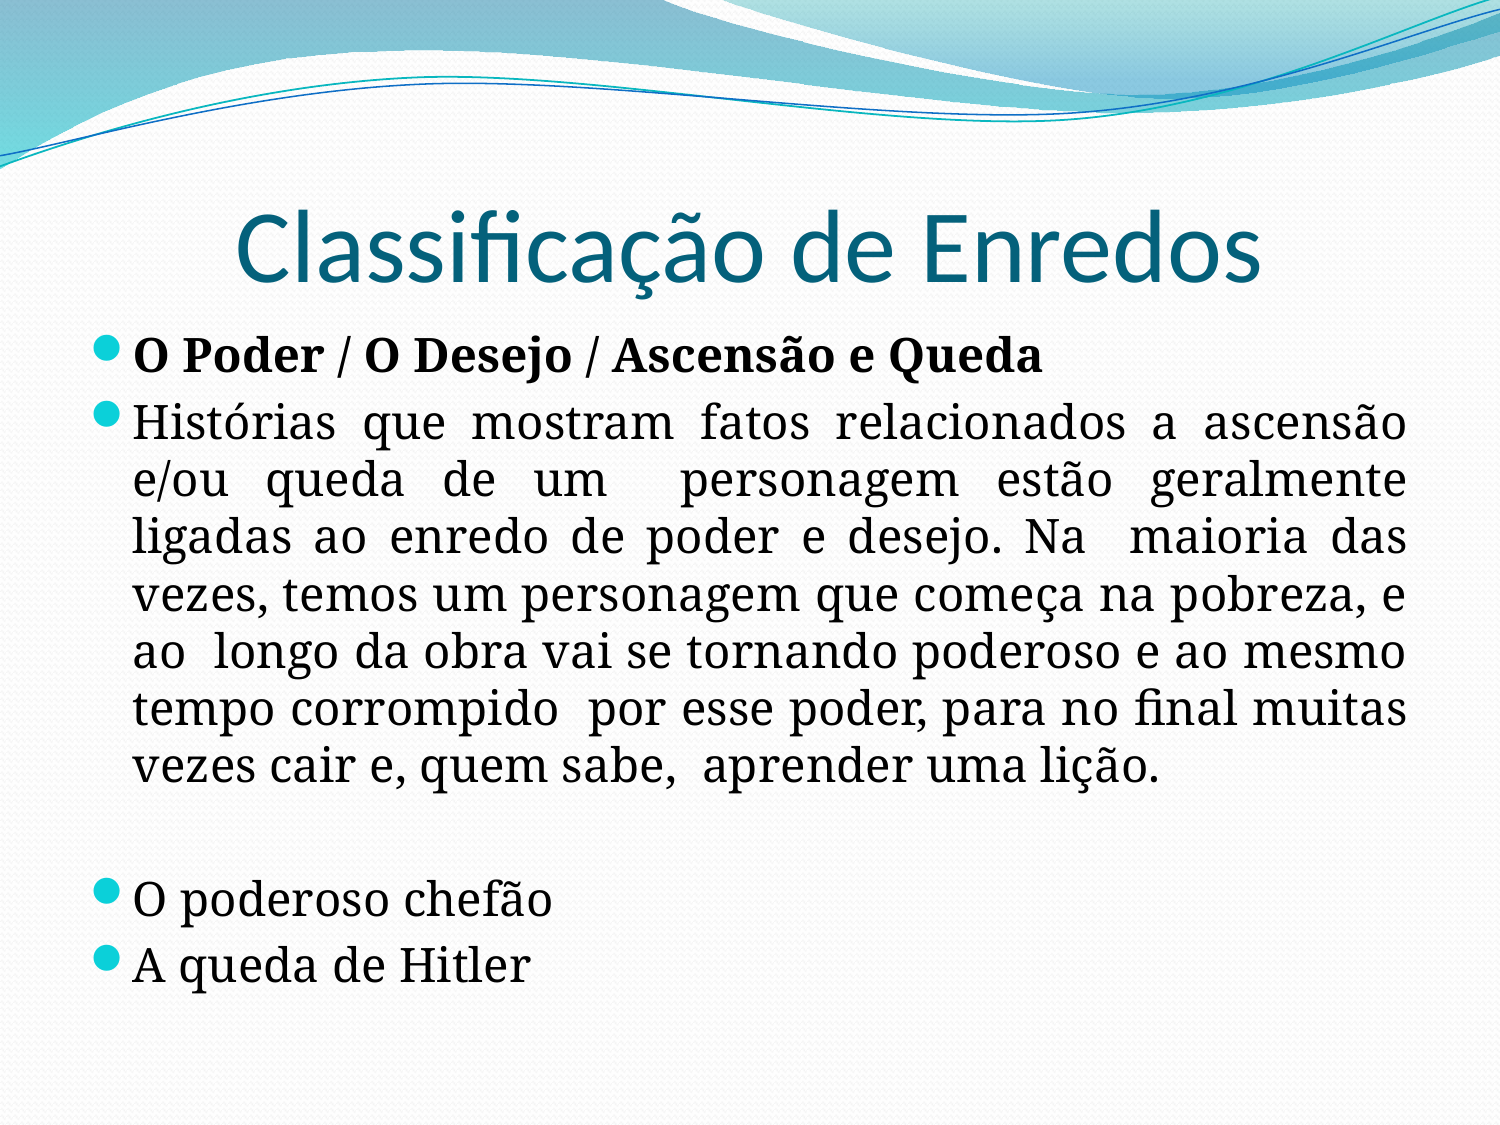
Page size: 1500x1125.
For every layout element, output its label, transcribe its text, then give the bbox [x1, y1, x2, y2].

list O Poder / O Desejo / Ascensão e Queda Histórias que mostram fatos relacionados a ascensão e/ou queda de um personagem estão geralmente ligadas ao enredo de poder e desejo. Na maioria das vezes, temos um personagem que começa na pobreza, e ao longo da obra vai se tornando poderoso e ao mesmo tempo corrompido por esse poder, para no final muitas vezes cair e, quem sabe, aprender uma lição. O poderoso chefão A queda de Hitler [75, 317, 1425, 1038]
title Classificação de Enredos [75, 115, 1425, 303]
